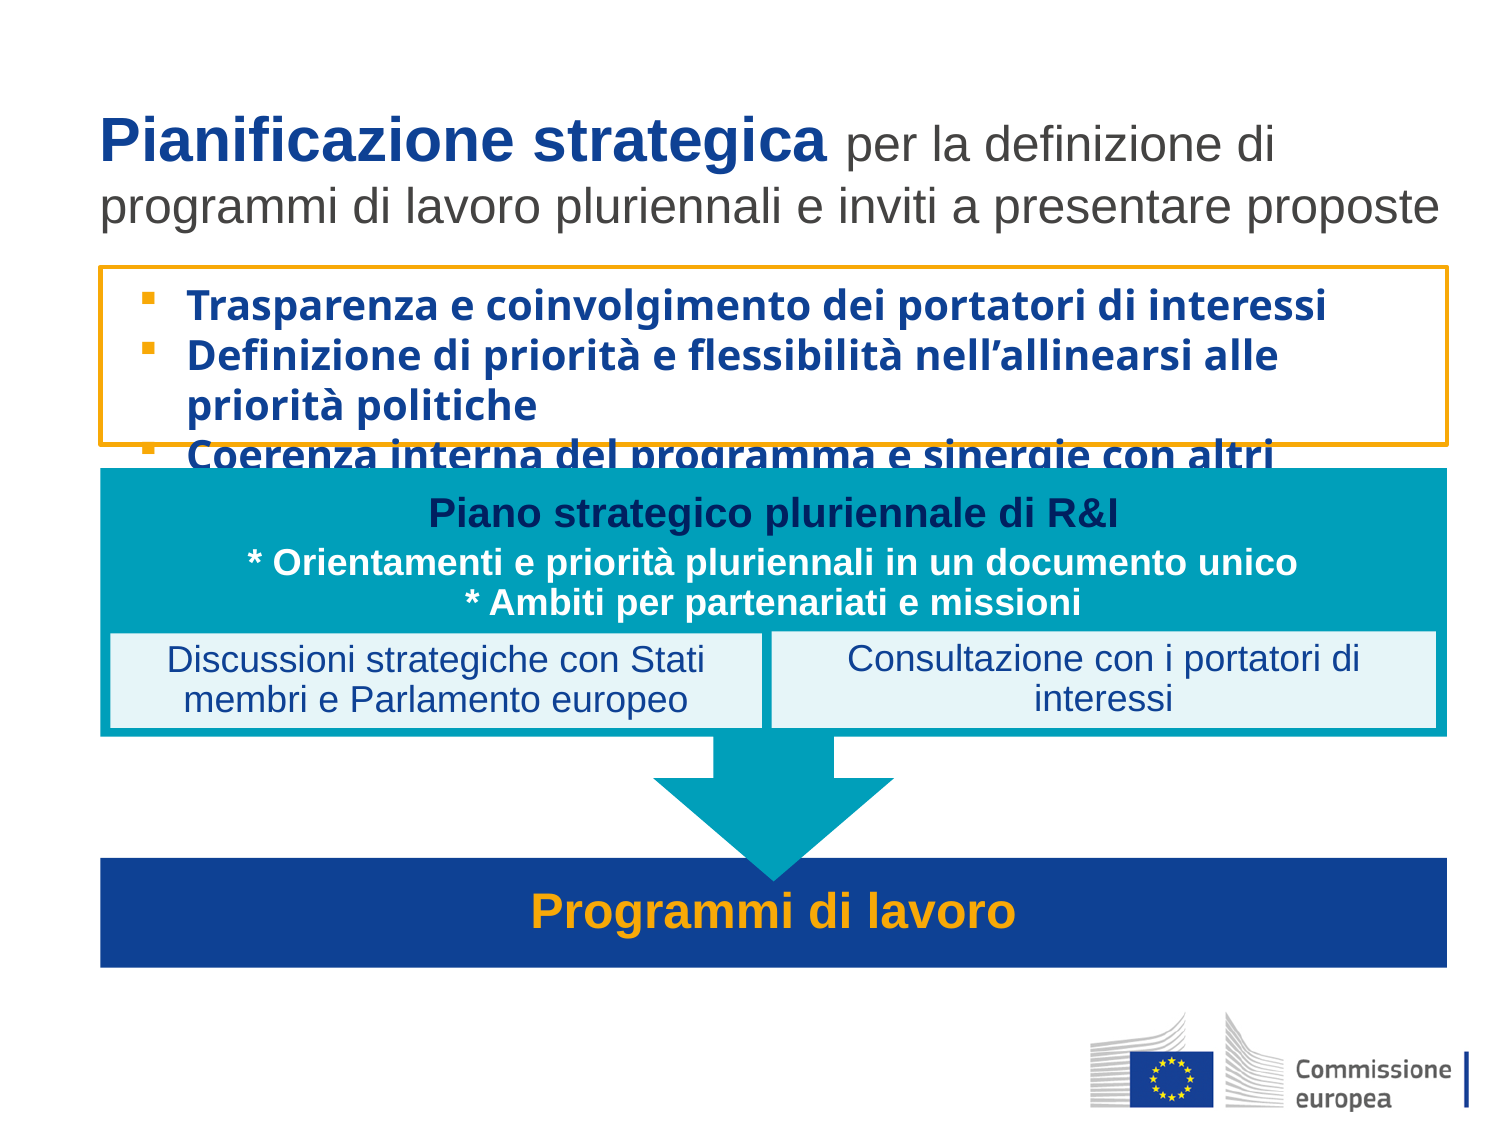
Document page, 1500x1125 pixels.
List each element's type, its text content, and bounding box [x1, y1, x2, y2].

text_box Piano strategico pluriennale di R&I * Orientamenti e priorità pluriennali in un documento unico * Ambiti per partenariati e missioni [98, 465, 1450, 883]
text_box Consultazione con i portatori di interessi [770, 629, 1438, 730]
text_box Programmi di lavoro [98, 856, 1449, 970]
picture [1090, 1011, 1469, 1112]
title Pianificazione strategica per la definizione di programmi di lavoro pluriennali e inviti a presentare proposte [41, 91, 1483, 210]
text_box Discussioni strategiche con Stati membri e Parlamento europeo [108, 631, 764, 730]
list Trasparenza e coinvolgimento dei portatori di interessi Definizione di priorità e flessibilità nell’allinearsi alle priorità politiche Coerenza interna del programma e sinergie con altri programmi [100, 267, 1447, 445]
